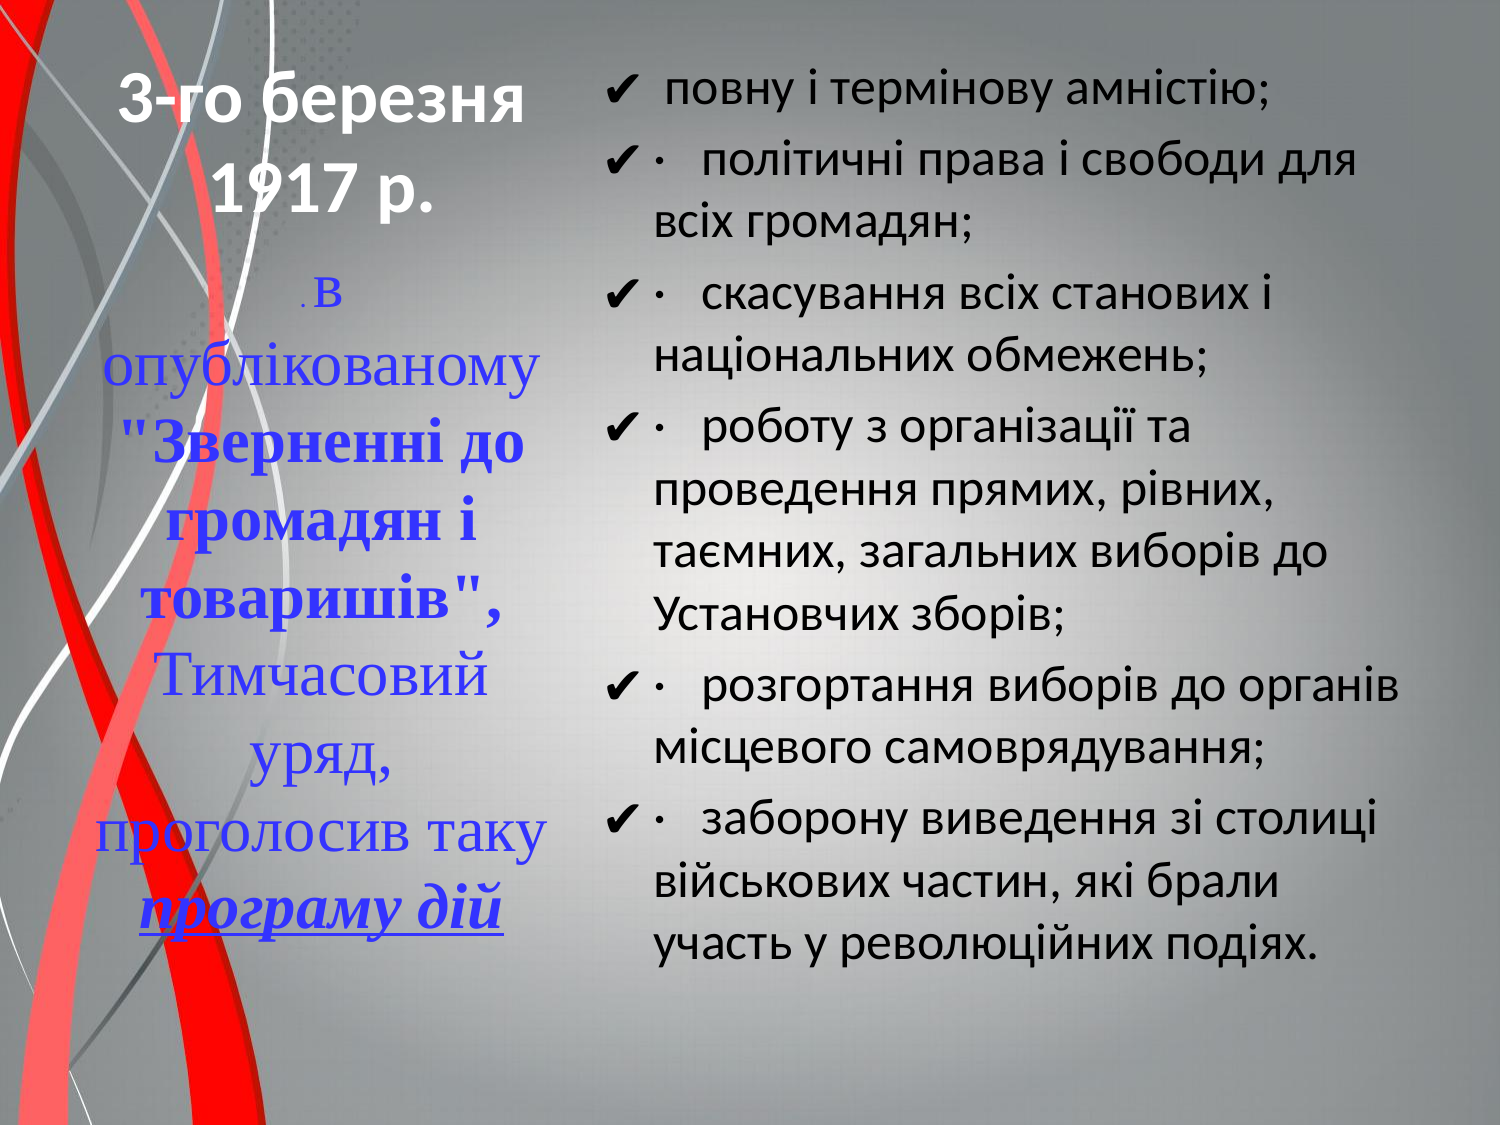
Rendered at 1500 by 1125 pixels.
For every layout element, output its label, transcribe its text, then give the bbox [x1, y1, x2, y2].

list повну і термінову амністію; · політичні права і свободи для всіх громадян; · скасування всіх станових і національних обмежень; · роботу з організації та проведення прямих, рівних, таємних, загальних виборів до Установчих зборів; · розгортання виборів до органів місцевого самоврядування; · заборону виведення зі столиці військових частин, які брали участь у революційних подіях. [586, 44, 1425, 1005]
title 3-го березня 1917 р. [75, 44, 569, 235]
picture [0, 0, 1500, 1125]
list . в опублікованому "Зверненні до громадян і товаришів", Тимчасовий уряд, проголосив таку програму дій [75, 235, 569, 1005]
